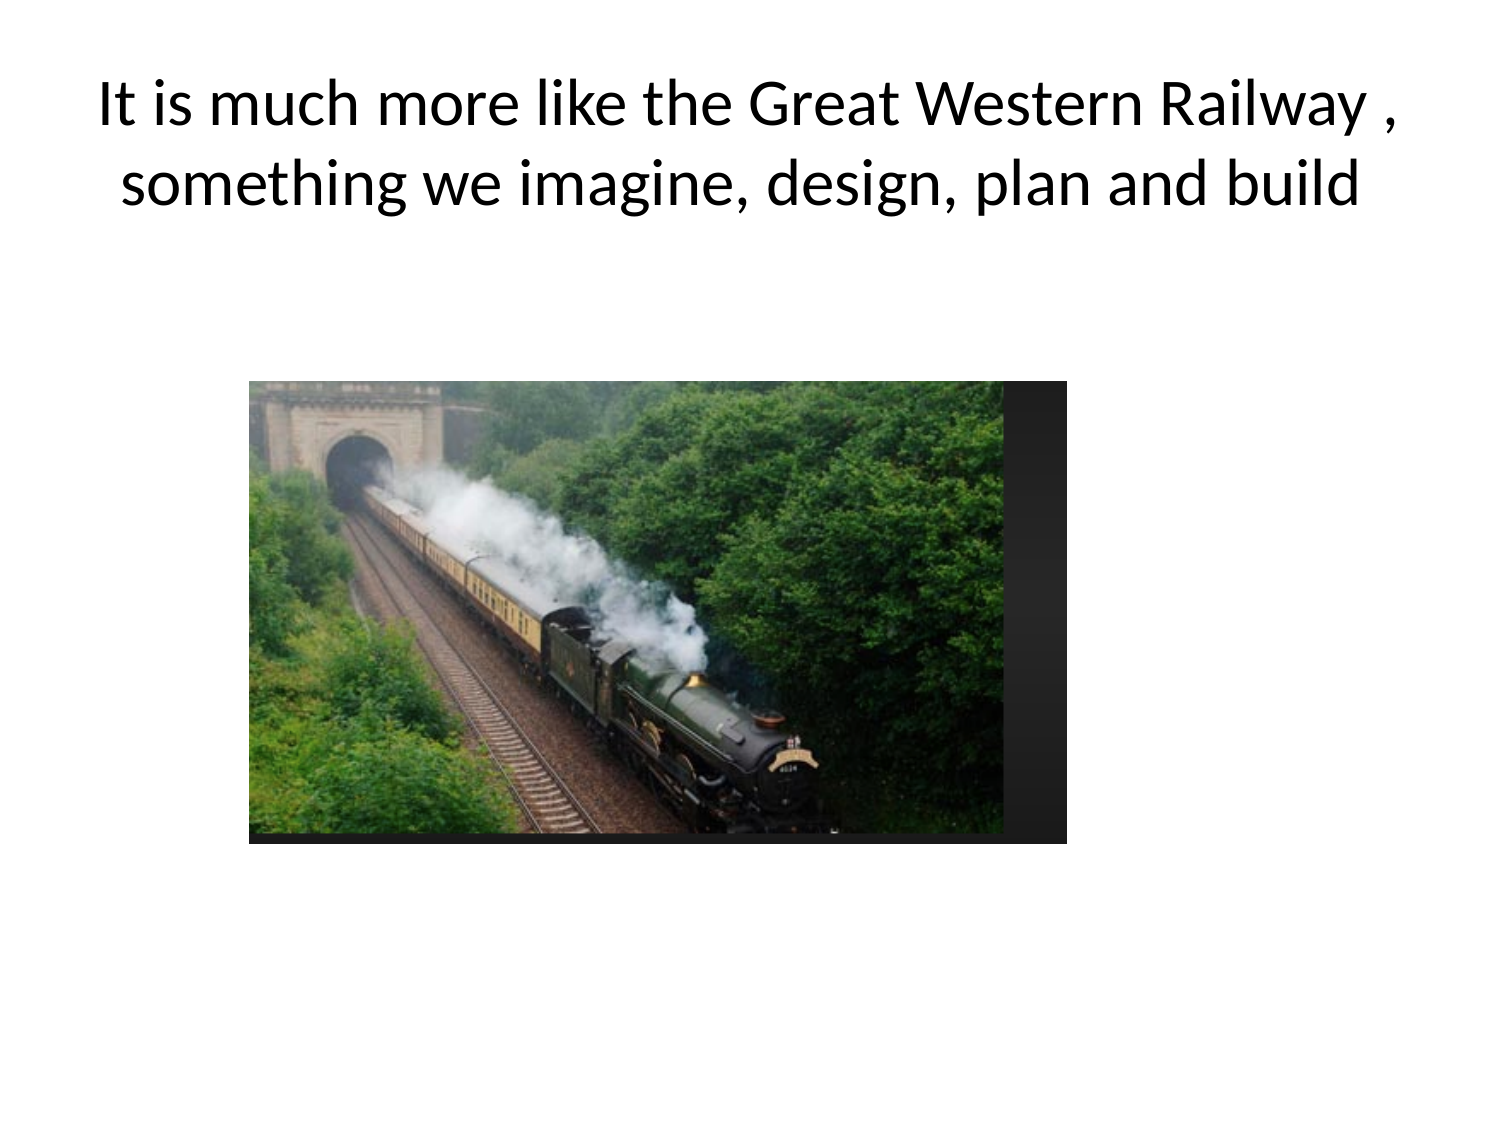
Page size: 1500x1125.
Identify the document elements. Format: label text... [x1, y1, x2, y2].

picture [249, 381, 1067, 844]
title It is much more like the Great Western Railway , something we imagine, design, plan and build [75, 45, 1425, 233]
